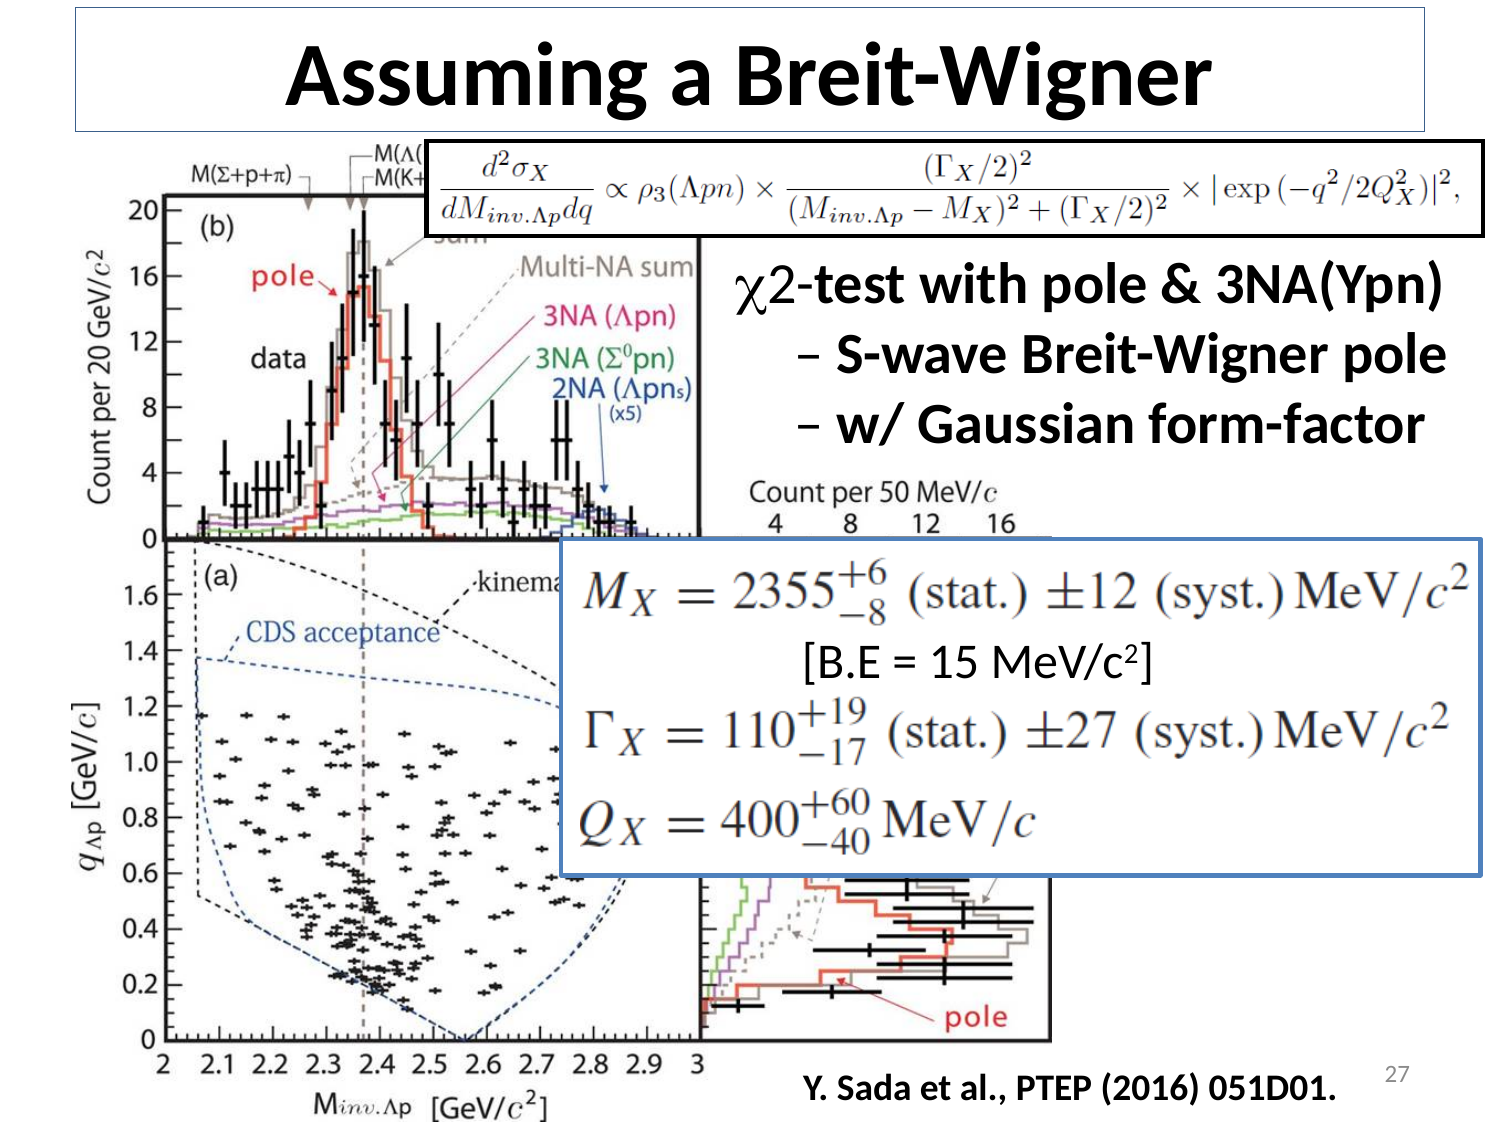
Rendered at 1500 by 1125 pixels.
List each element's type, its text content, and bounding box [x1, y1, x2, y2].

text_box Y. Sada et al., PTEP (2016) 051D01. [1057, 1056, 1353, 1116]
title Assuming a Breit-Wigner [75, 7, 1425, 132]
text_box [560, 538, 1481, 876]
slide_number 27 [1074, 1042, 1425, 1103]
text_box c2-test with pole & 3NA(Ypn) – S-wave Breit-Wigner pole – w/ Gaussian form-factor [1057, 239, 1483, 463]
picture [71, 142, 1481, 1123]
